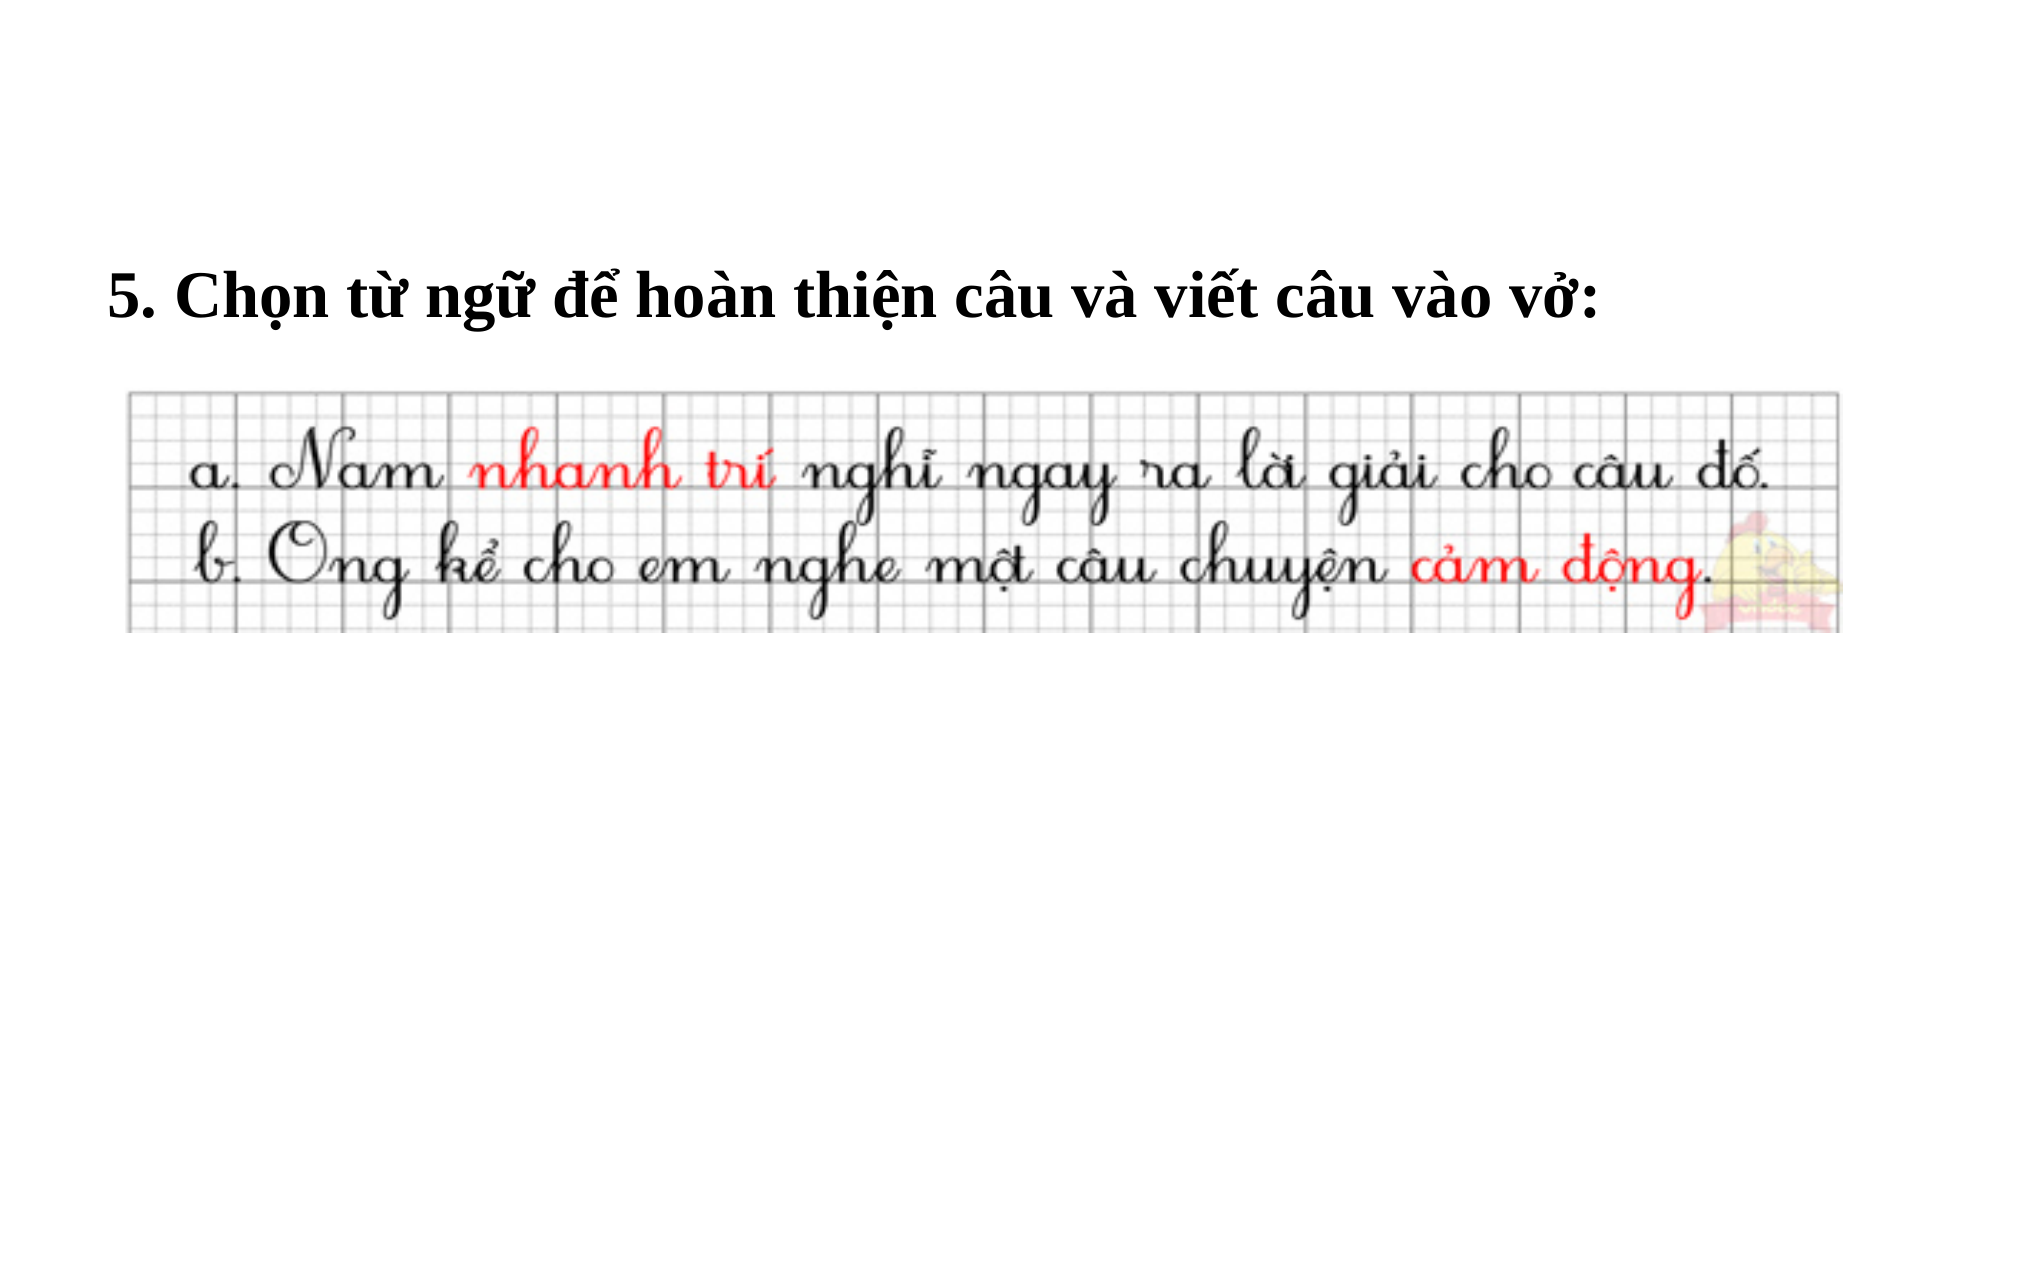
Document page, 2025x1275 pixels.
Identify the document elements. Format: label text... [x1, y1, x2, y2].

picture [124, 387, 1843, 633]
text_box 5. Chọn từ ngữ để hoàn thiện câu và viết câu vào vở: [91, 243, 1876, 339]
